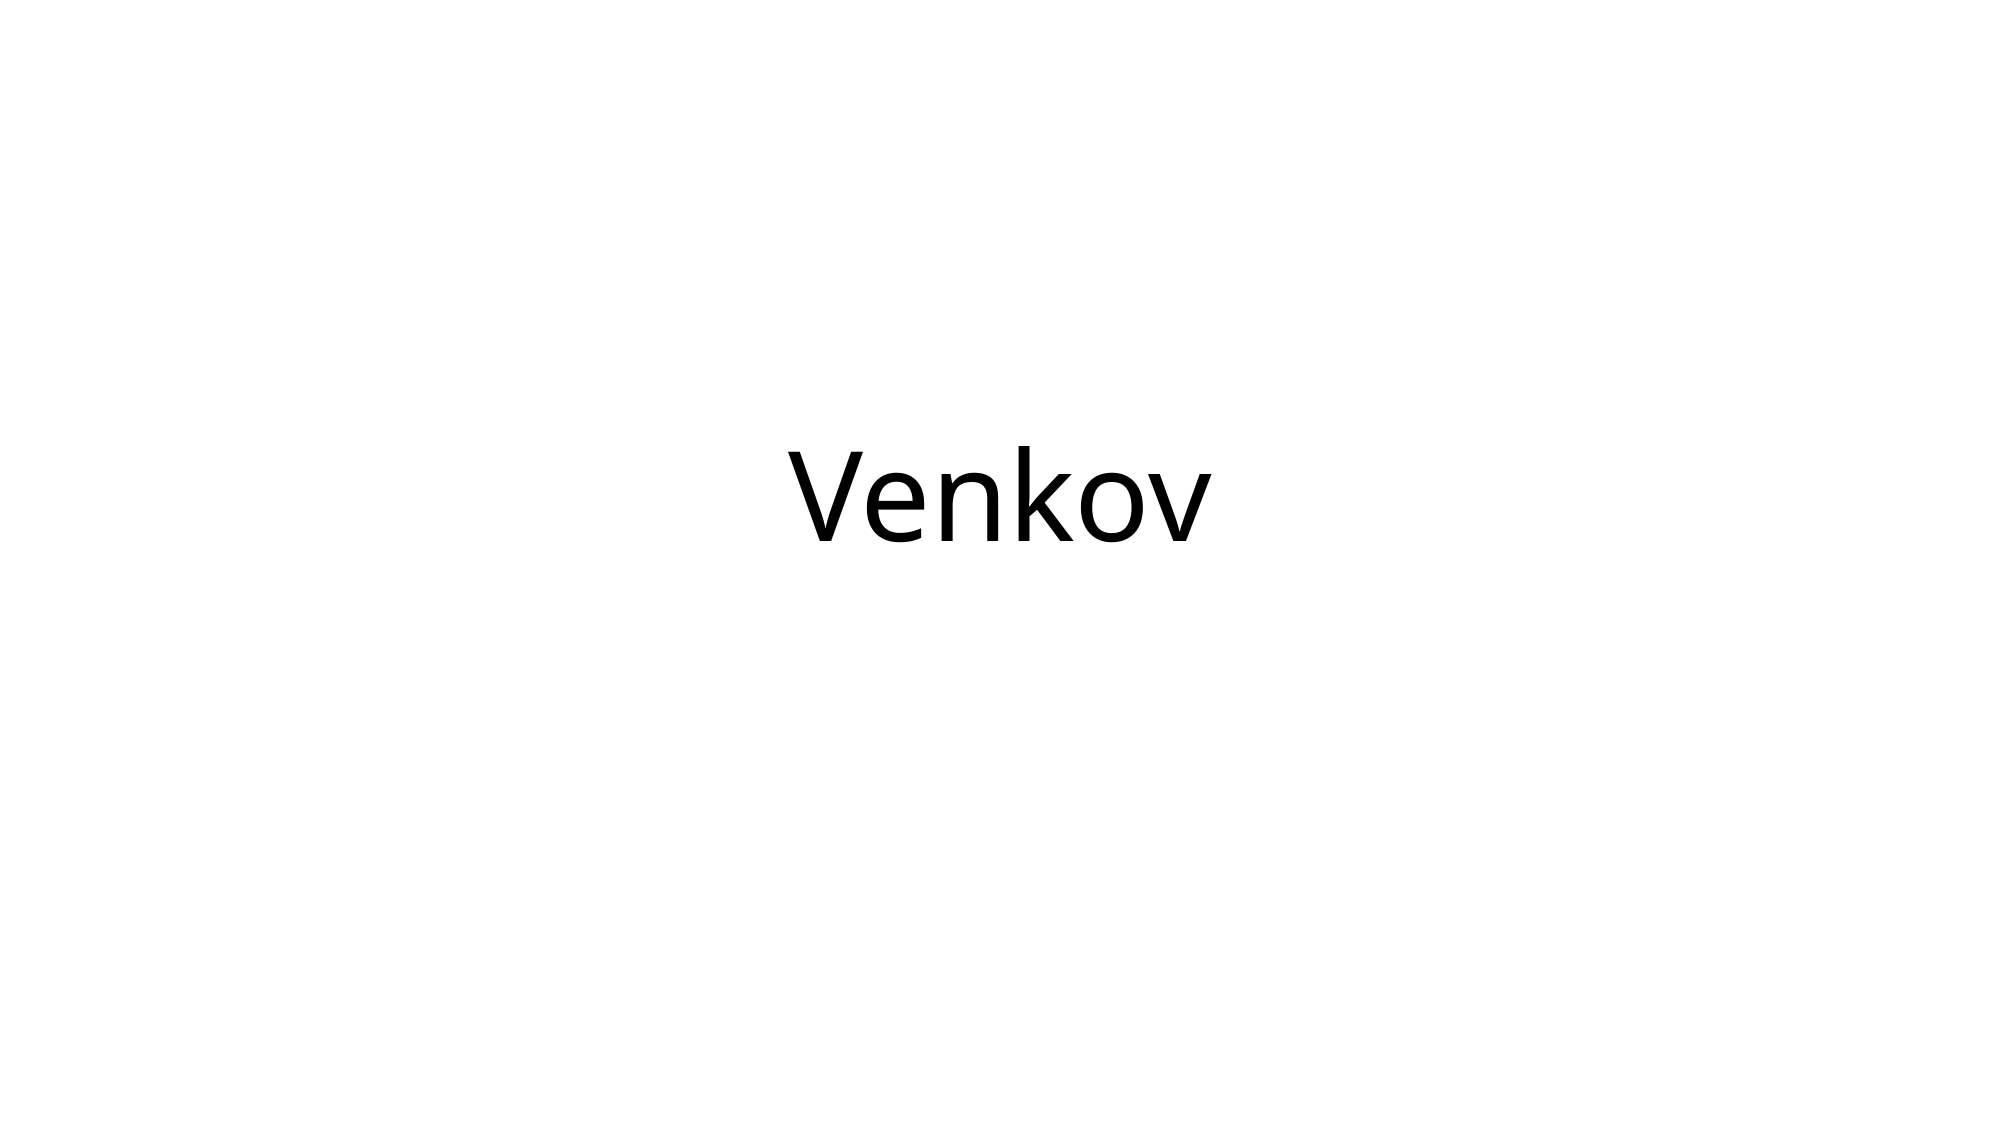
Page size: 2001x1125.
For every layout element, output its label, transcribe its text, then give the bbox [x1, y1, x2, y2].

title Venkov [249, 184, 1750, 576]
